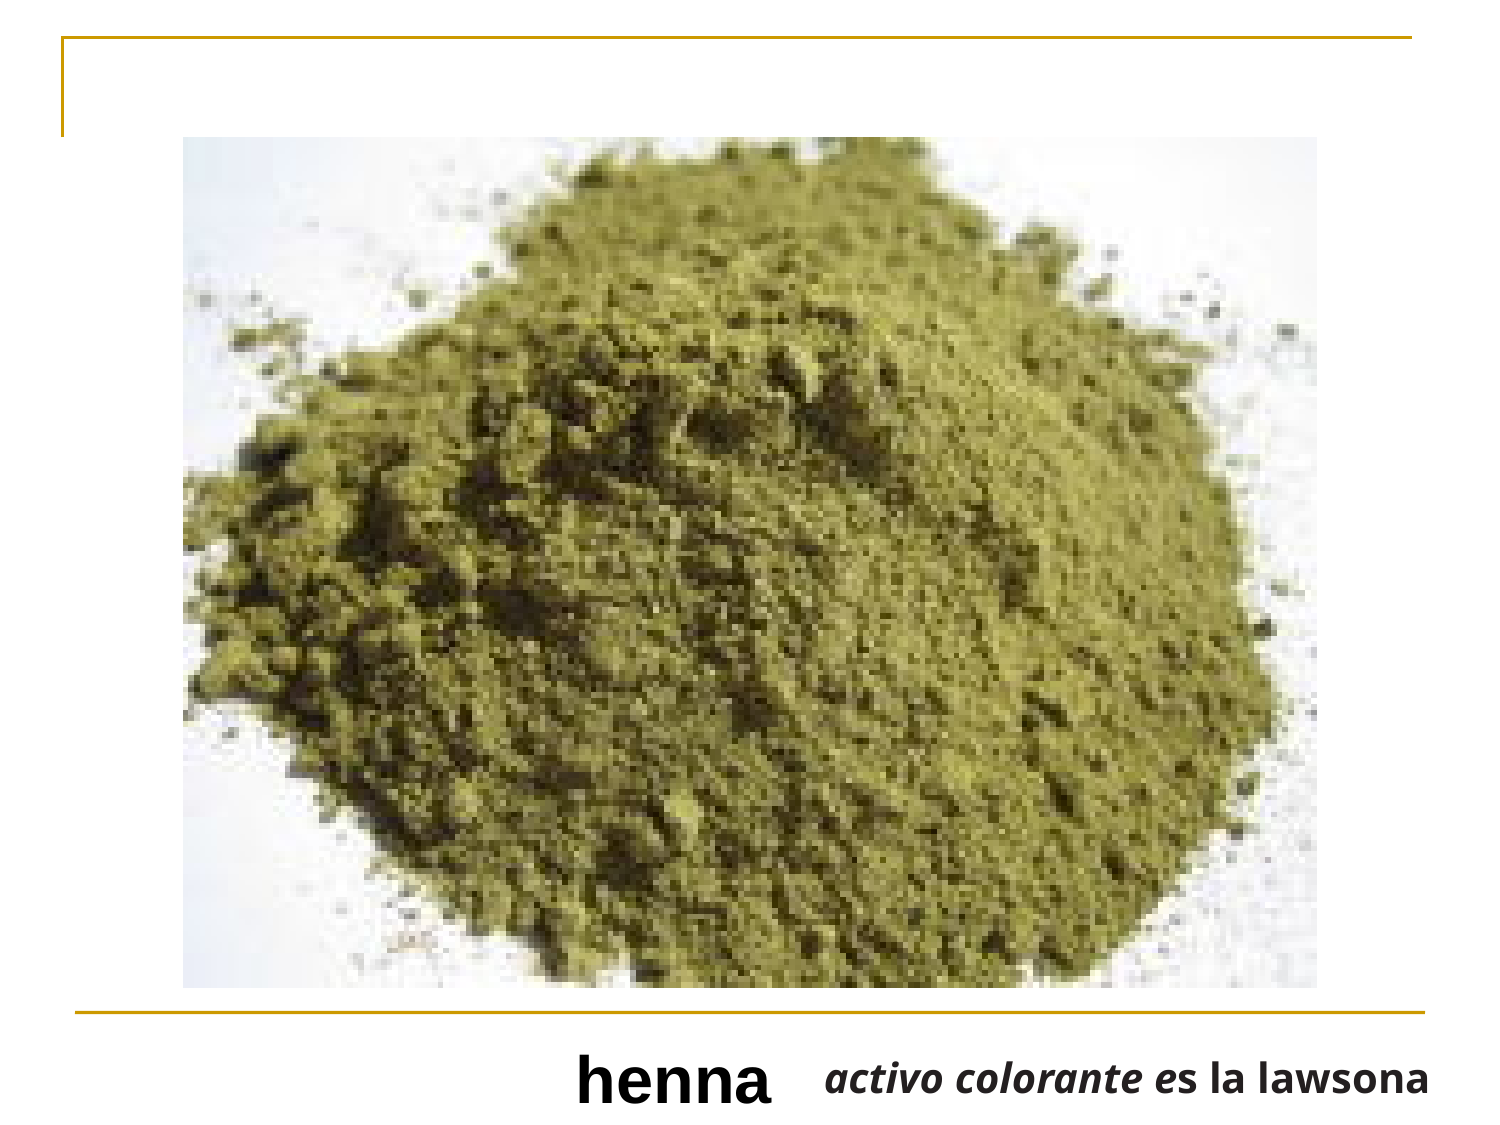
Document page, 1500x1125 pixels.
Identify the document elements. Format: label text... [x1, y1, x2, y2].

text_box activo colorante es la lawsona [809, 1044, 1483, 1110]
picture [182, 136, 1318, 989]
text_box henna [560, 1029, 1412, 1125]
